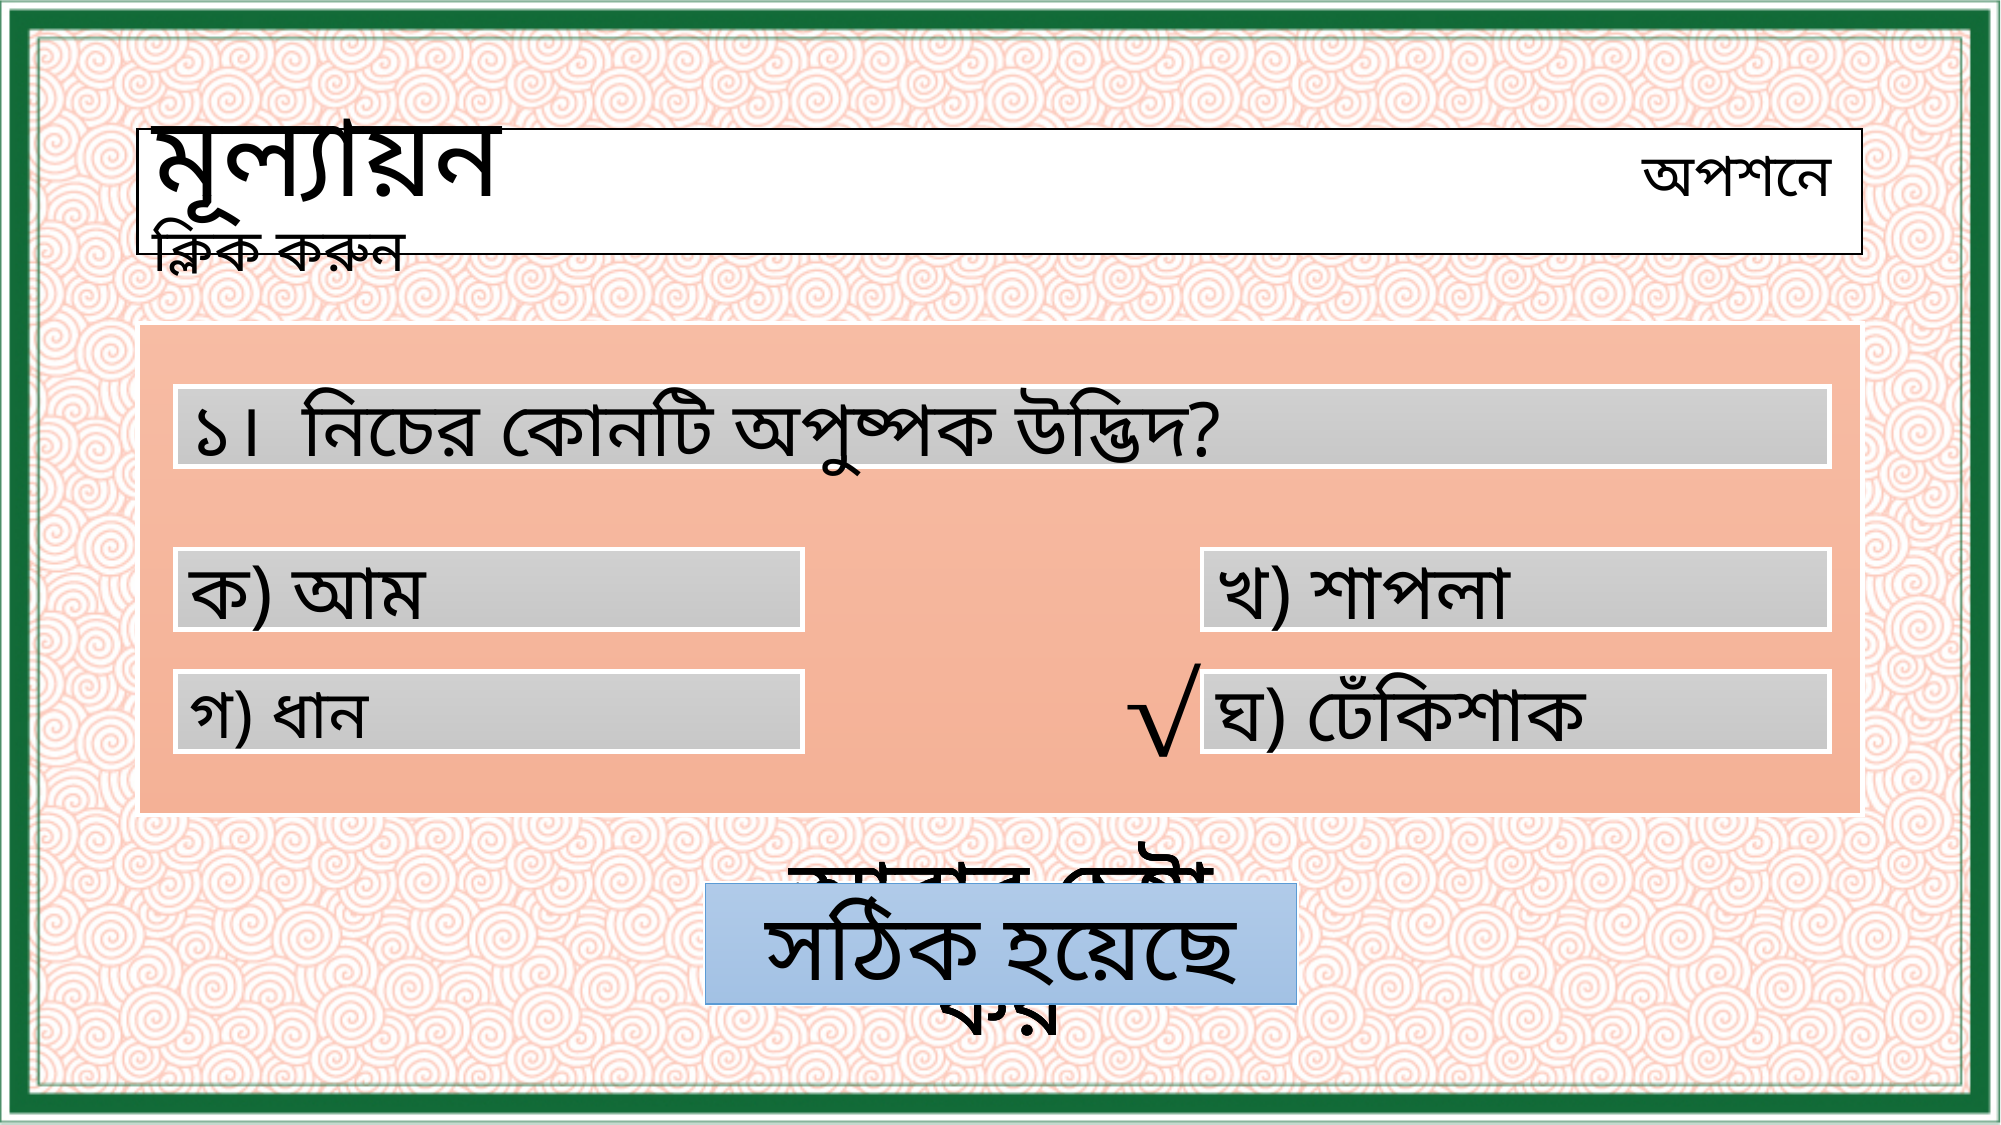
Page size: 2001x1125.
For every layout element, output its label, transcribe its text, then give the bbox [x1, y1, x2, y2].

text_box ঘ) ঢেঁকিশাক [1202, 671, 1830, 752]
text_box ক) আম [175, 548, 803, 630]
text_box সঠিক হয়েছে [705, 883, 1297, 1005]
text_box [137, 322, 1863, 816]
text_box ১। নিচের কোনটি অপুষ্পক উদ্ভিদ? [175, 386, 1830, 467]
title মূল্যায়ন অপশনে ক্লিক করুন [136, 128, 1863, 255]
picture [0, 0, 2001, 1125]
text_box গ) ধান [175, 671, 803, 752]
text_box খ) শাপলা [1202, 548, 1830, 630]
